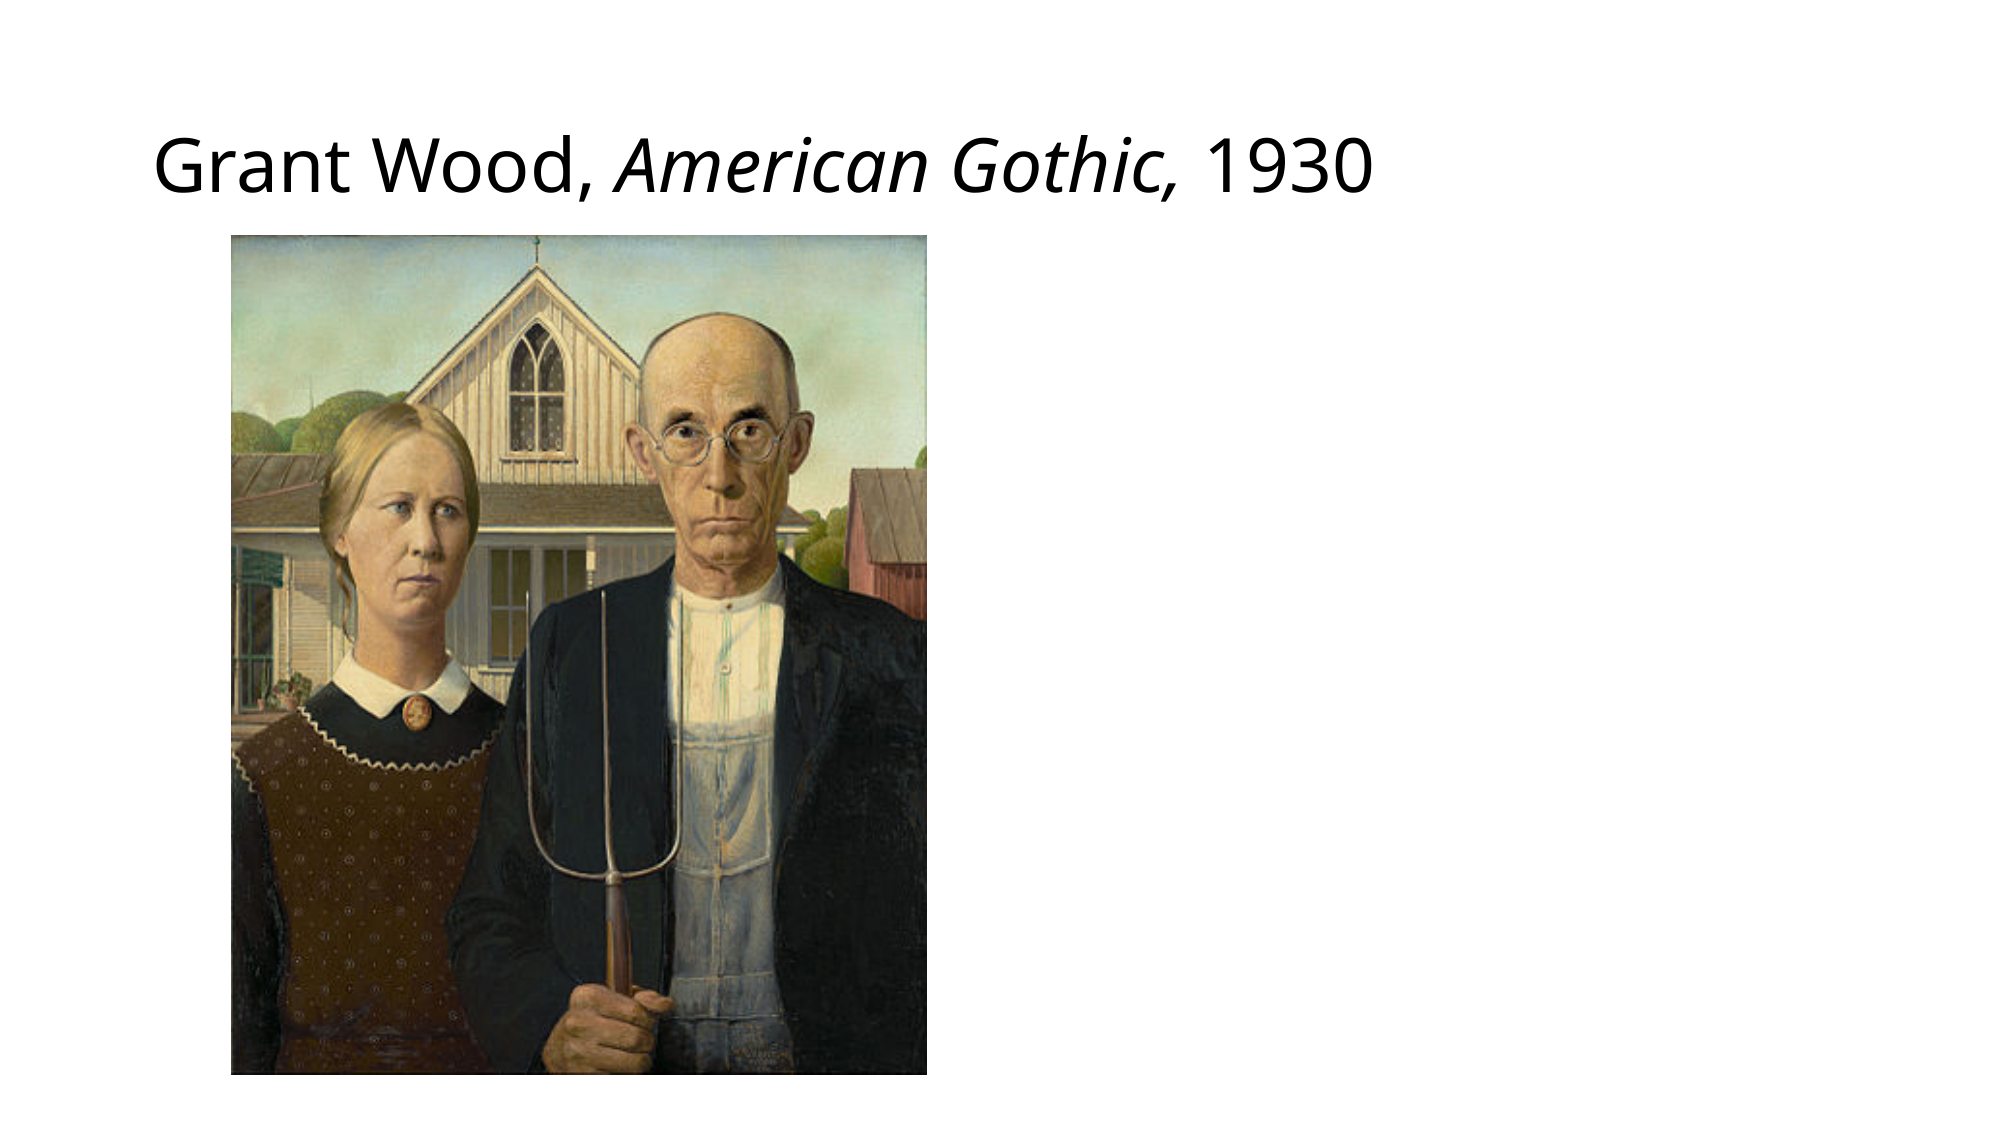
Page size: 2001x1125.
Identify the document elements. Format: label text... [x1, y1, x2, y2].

title Grant Wood, American Gothic, 1930 [137, 59, 1863, 278]
picture [231, 235, 927, 1075]
